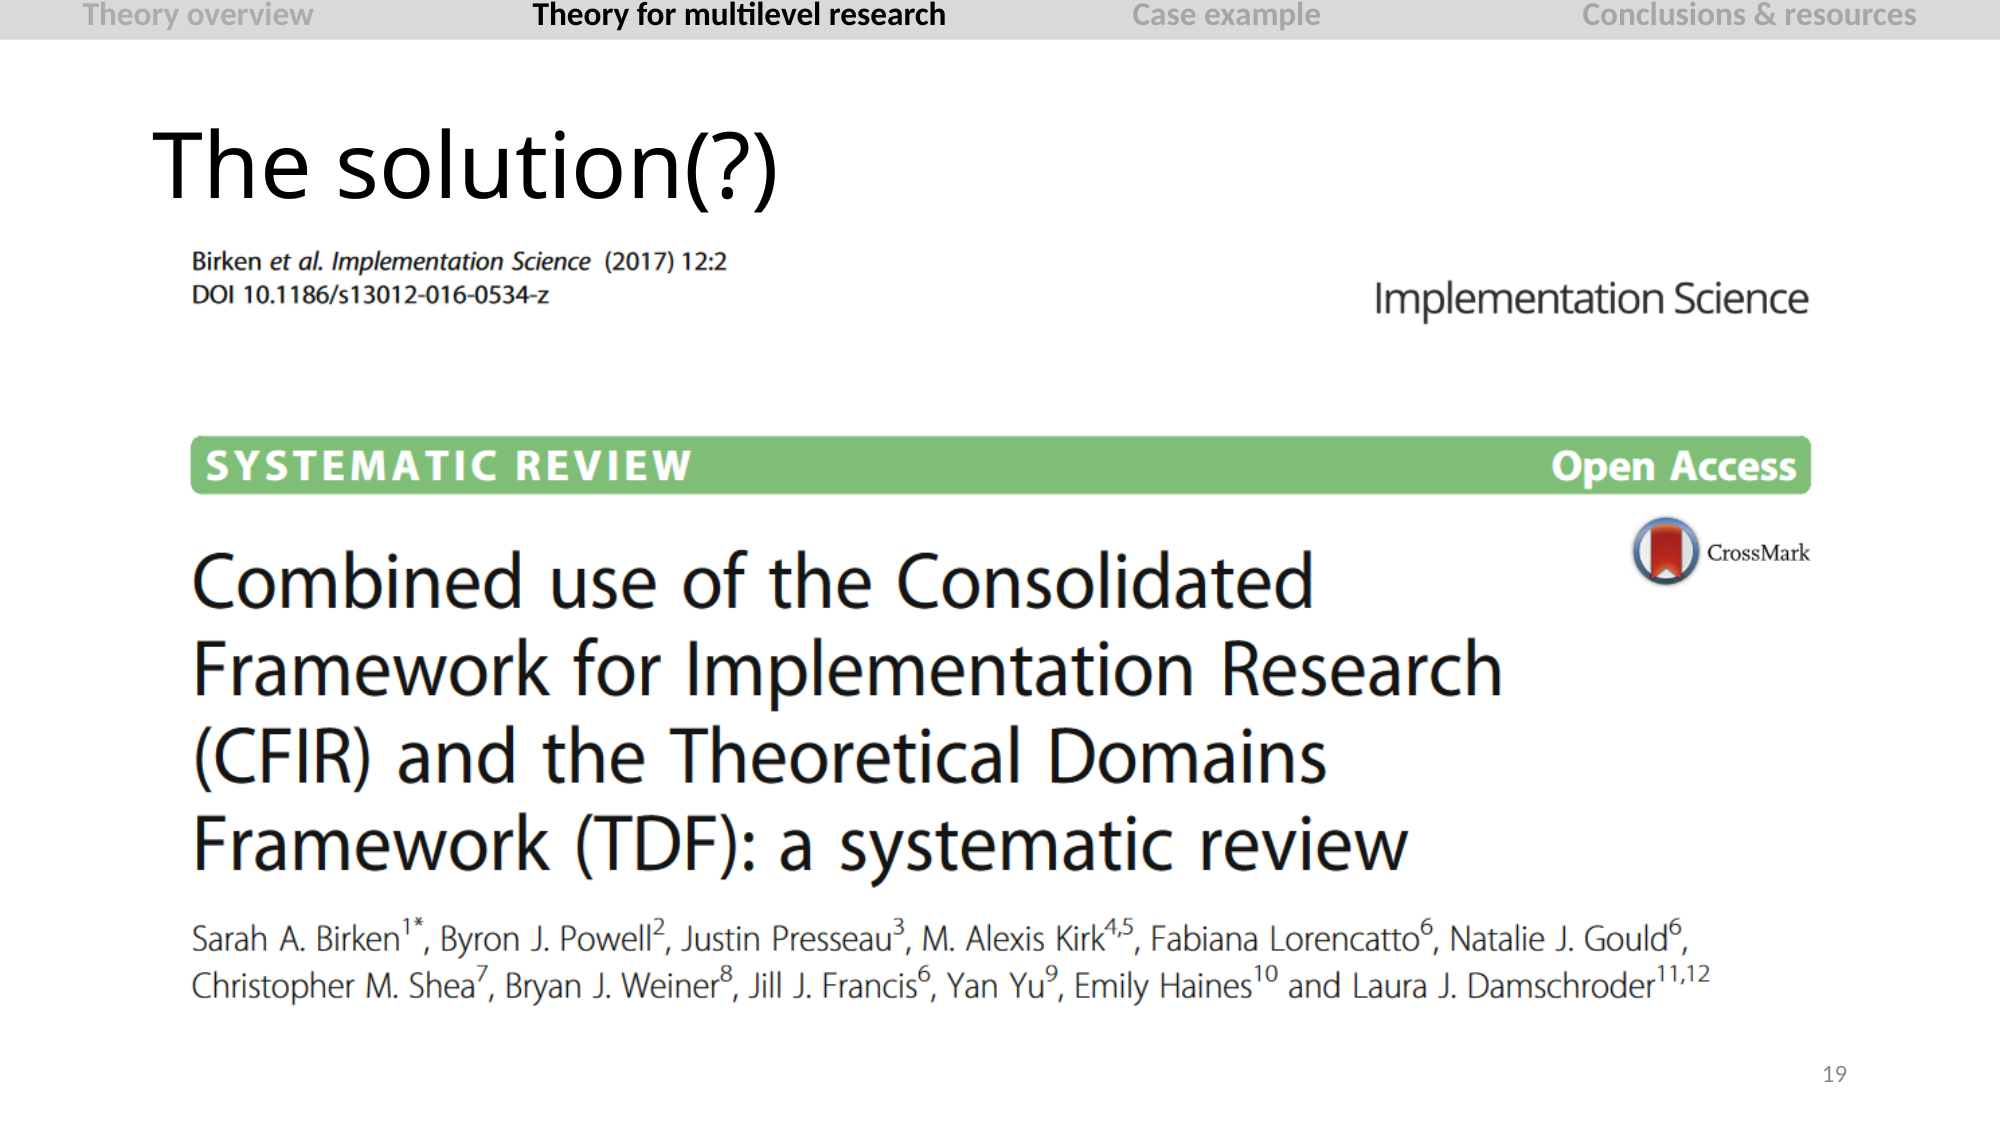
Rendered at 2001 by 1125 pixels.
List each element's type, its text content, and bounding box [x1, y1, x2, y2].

picture [172, 233, 1830, 1057]
slide_number 19 [1412, 1042, 1863, 1103]
title The solution(?) [137, 59, 1863, 278]
text_box Theory overview Theory for multilevel research Case example Conclusions & resources [0, 0, 2000, 40]
